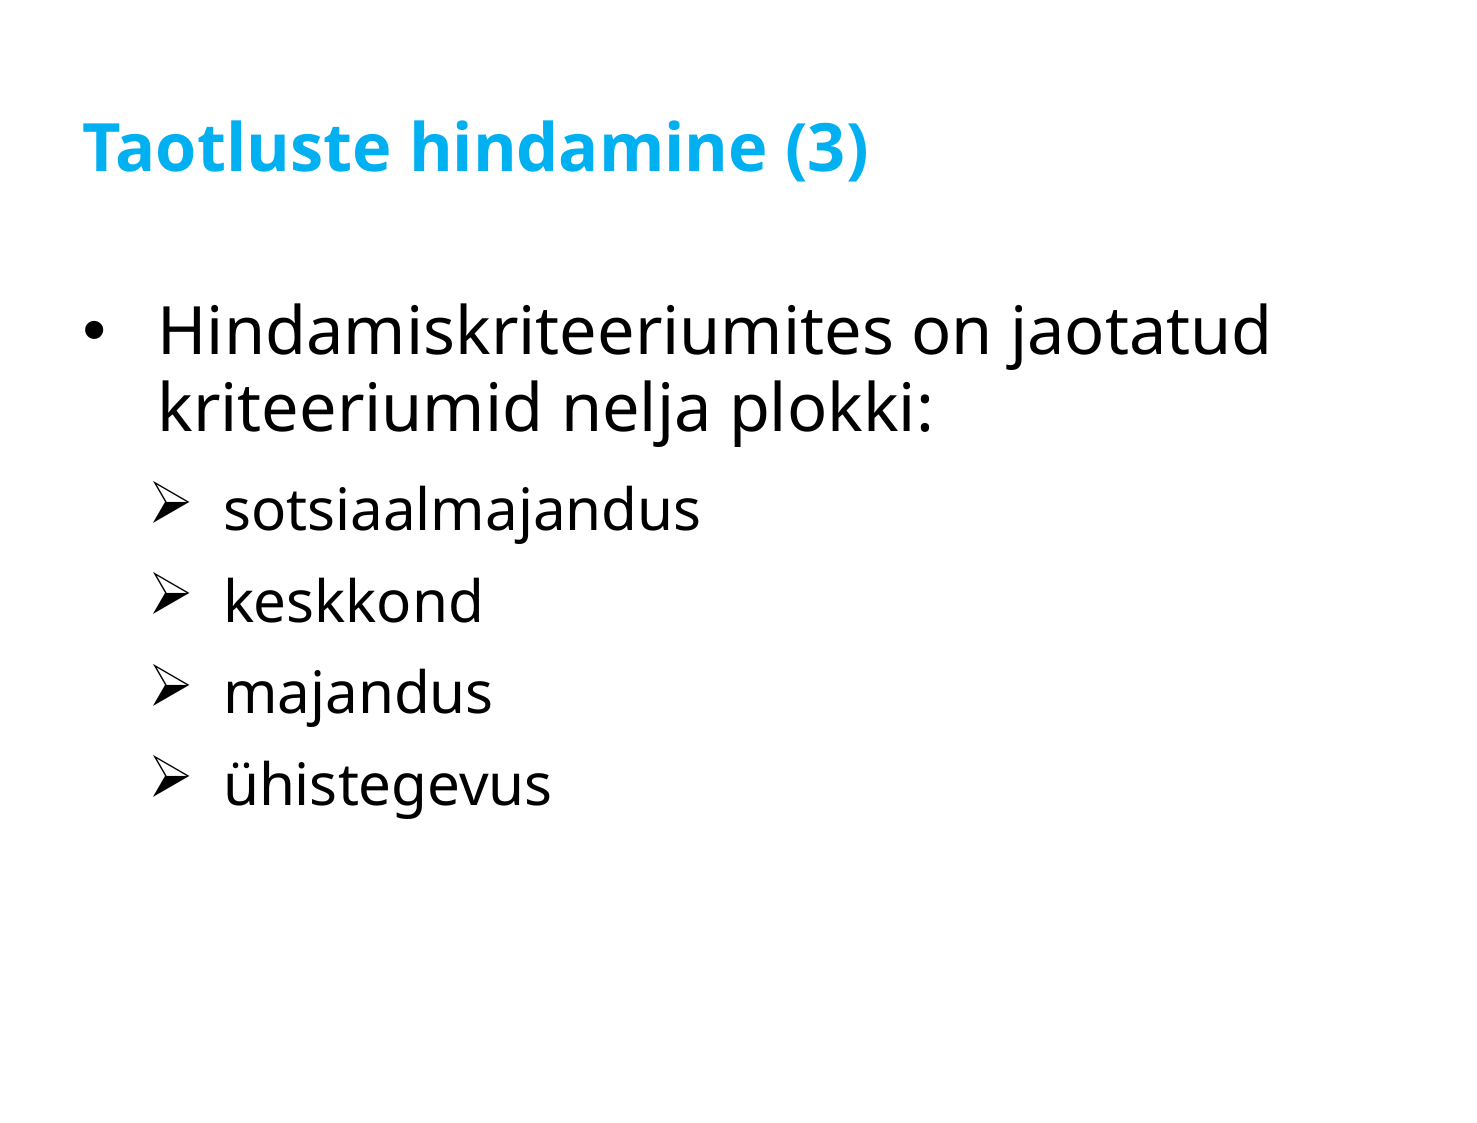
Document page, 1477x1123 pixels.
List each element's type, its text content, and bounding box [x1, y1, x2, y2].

list Hindamiskriteeriumites on jaotatud kriteeriumid nelja plokki: sotsiaalmajandus keskkond majandus ühistegevus [82, 290, 1388, 1031]
title Taotluste hindamine (3) [82, 49, 1388, 257]
